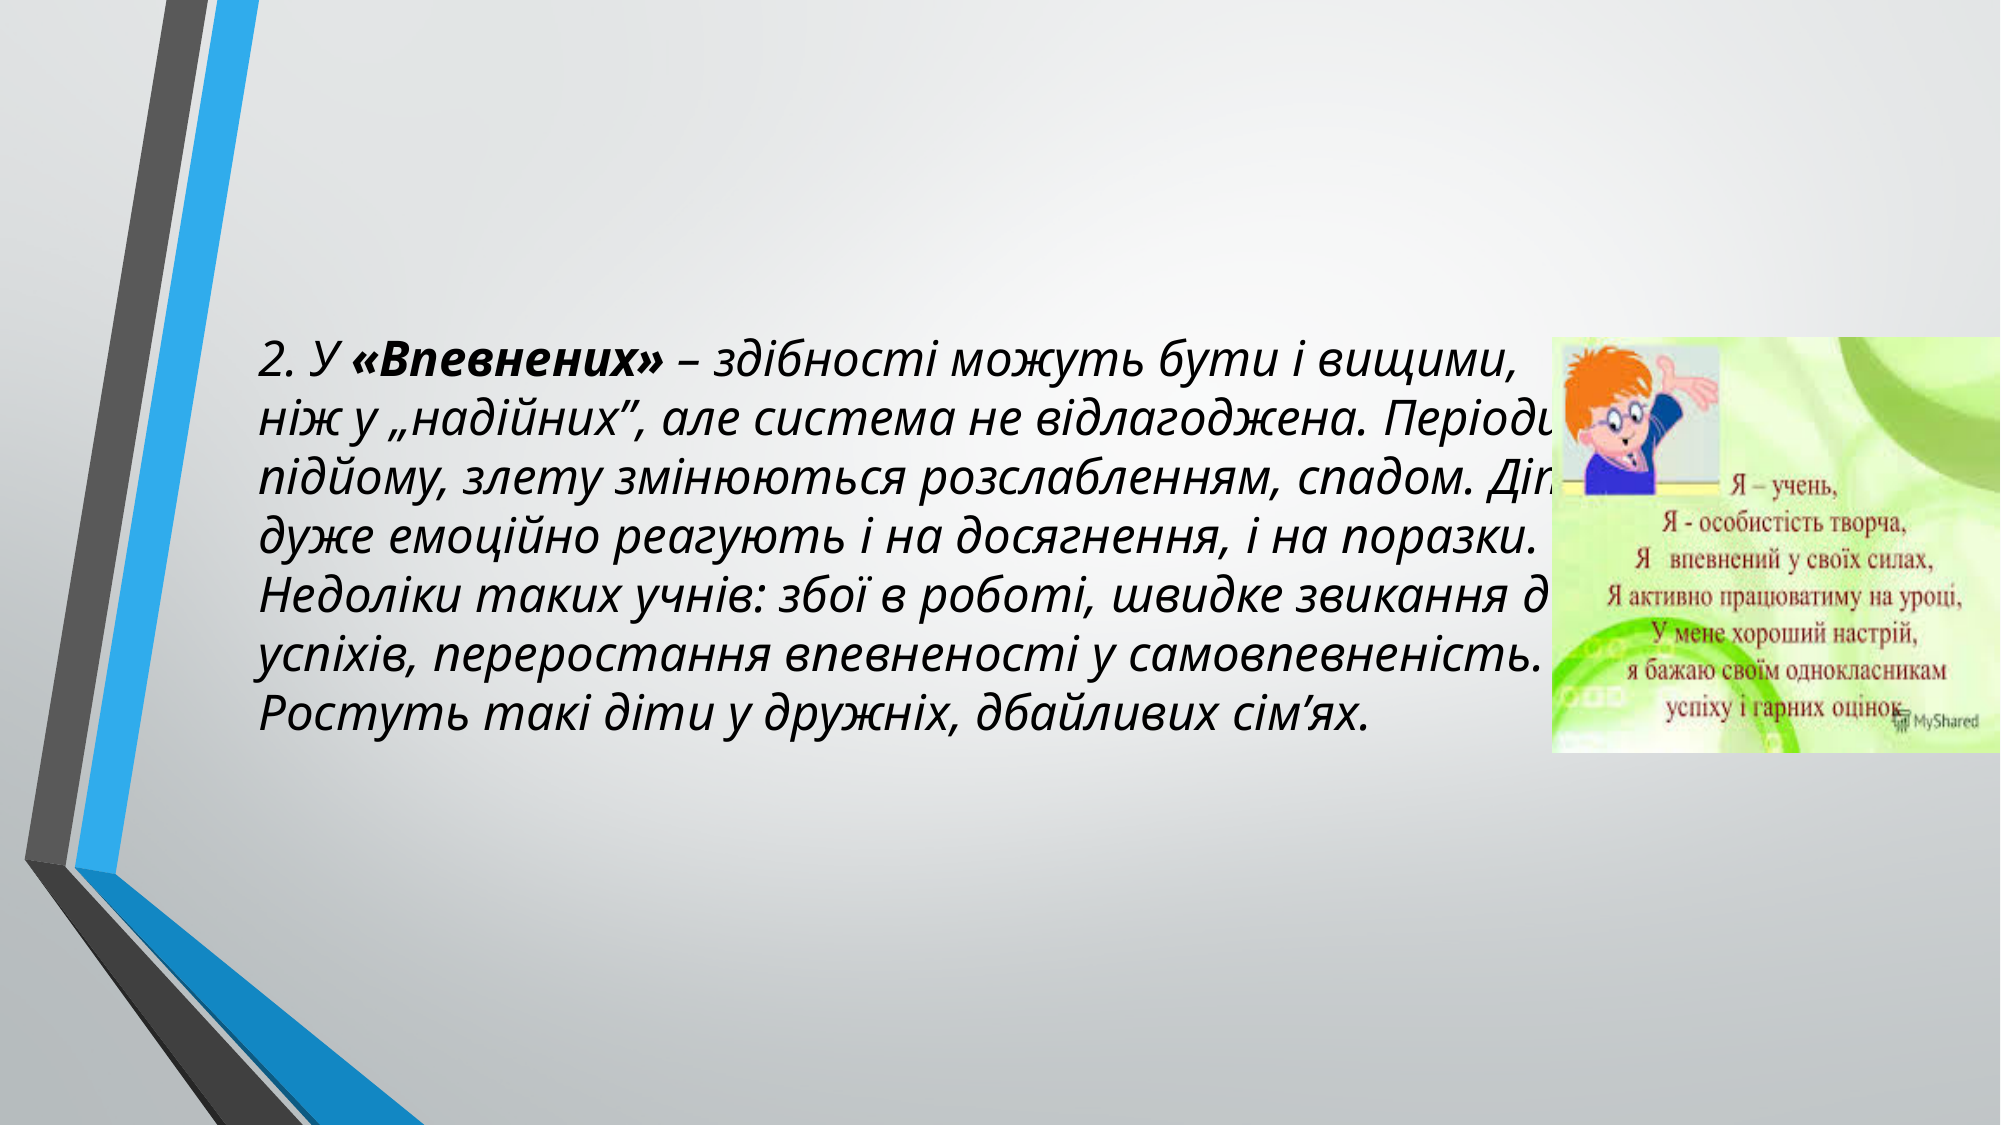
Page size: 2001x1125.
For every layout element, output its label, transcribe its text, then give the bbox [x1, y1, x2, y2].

picture [1551, 337, 2000, 753]
title 2. У «Впевнених» – здібності можуть бути і вищими, ніж у „надійних”, але система не відлагоджена. Періоди підйому, злету змінюються розслабленням, спадом. Діти дуже емоційно реагують і на досягнення, і на поразки. Недоліки таких учнів: збої в роботі, швидке звикання до успіхів, переростання впевненості у самовпевненість. Ростуть такі діти у дружніх, дбайливих сім’ях. [243, 315, 1630, 753]
